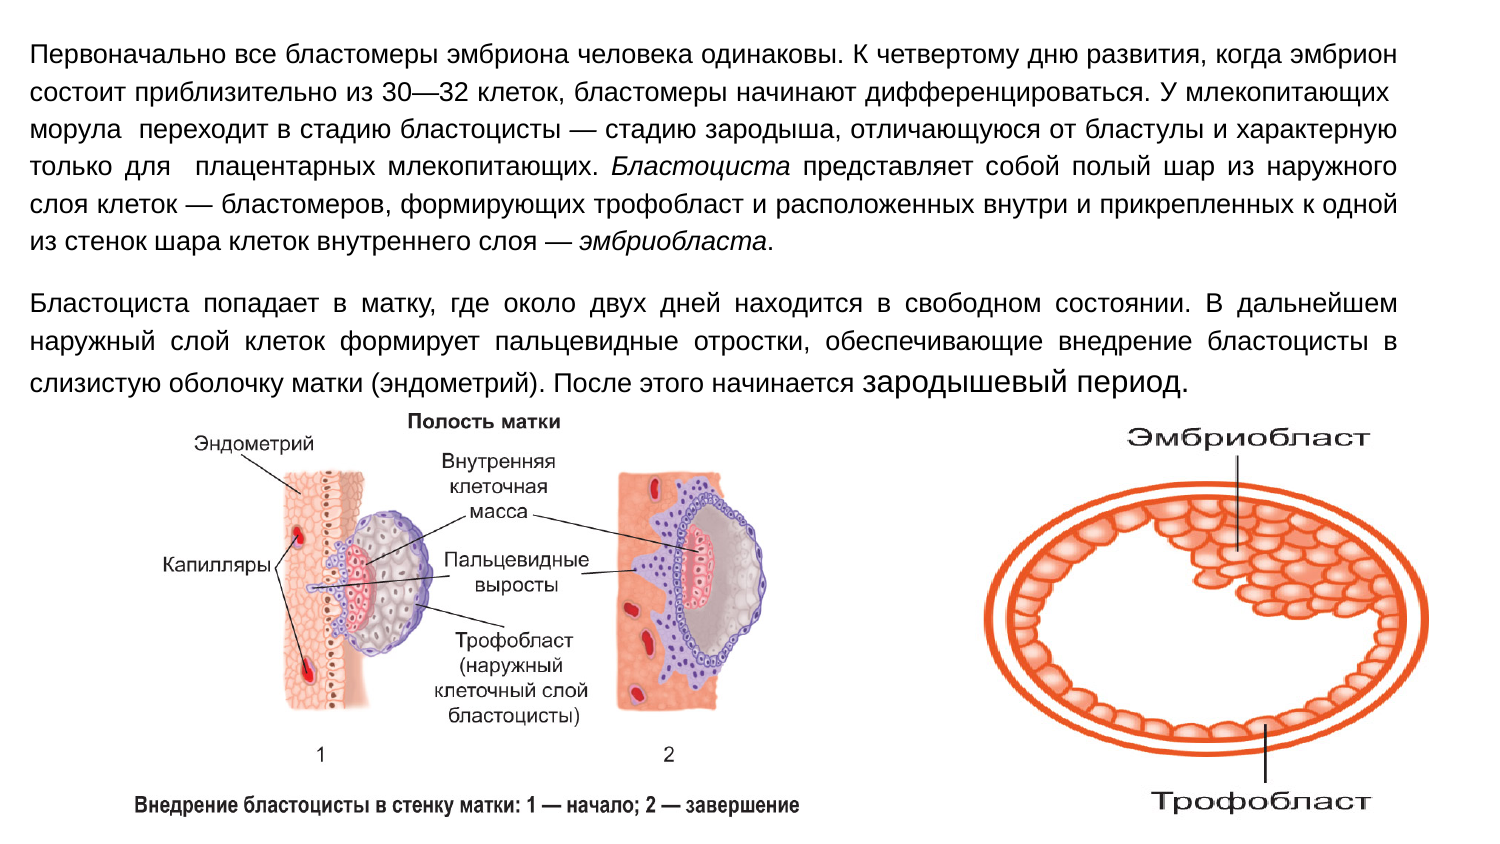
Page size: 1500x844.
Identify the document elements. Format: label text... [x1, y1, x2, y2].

list Первоначально все бластомеры эмбриона человека одинаковы. К четвертому дню развития, когда эмбрион состоит приблизительно из 30—32 клеток, бластомеры начинают дифференцироваться. У млекопитающих морула переходит в стадию бластоцисты — стадию зародыша, отличающуюся от бластулы и характерную только для плацентарных млекопитающих. Бластоциста представляет собой полый шар из наружного слоя клеток — бластомеров, формирующих трофобласт и расположенных внутри и прикрепленных к одной из стенок шара клеток внутреннего слоя — эмбриобласта. Бластоциста попадает в матку, где около двух дней находится в свободном состоянии. В дальнейшем наружный слой клеток формирует пальцевидные отростки, обеспечивающие внедрение бластоцисты в слизистую оболочку матки (эндометрий). После этого начинается зародышевый период. [14, 16, 1413, 386]
picture [24, 409, 912, 819]
picture [953, 421, 1477, 844]
